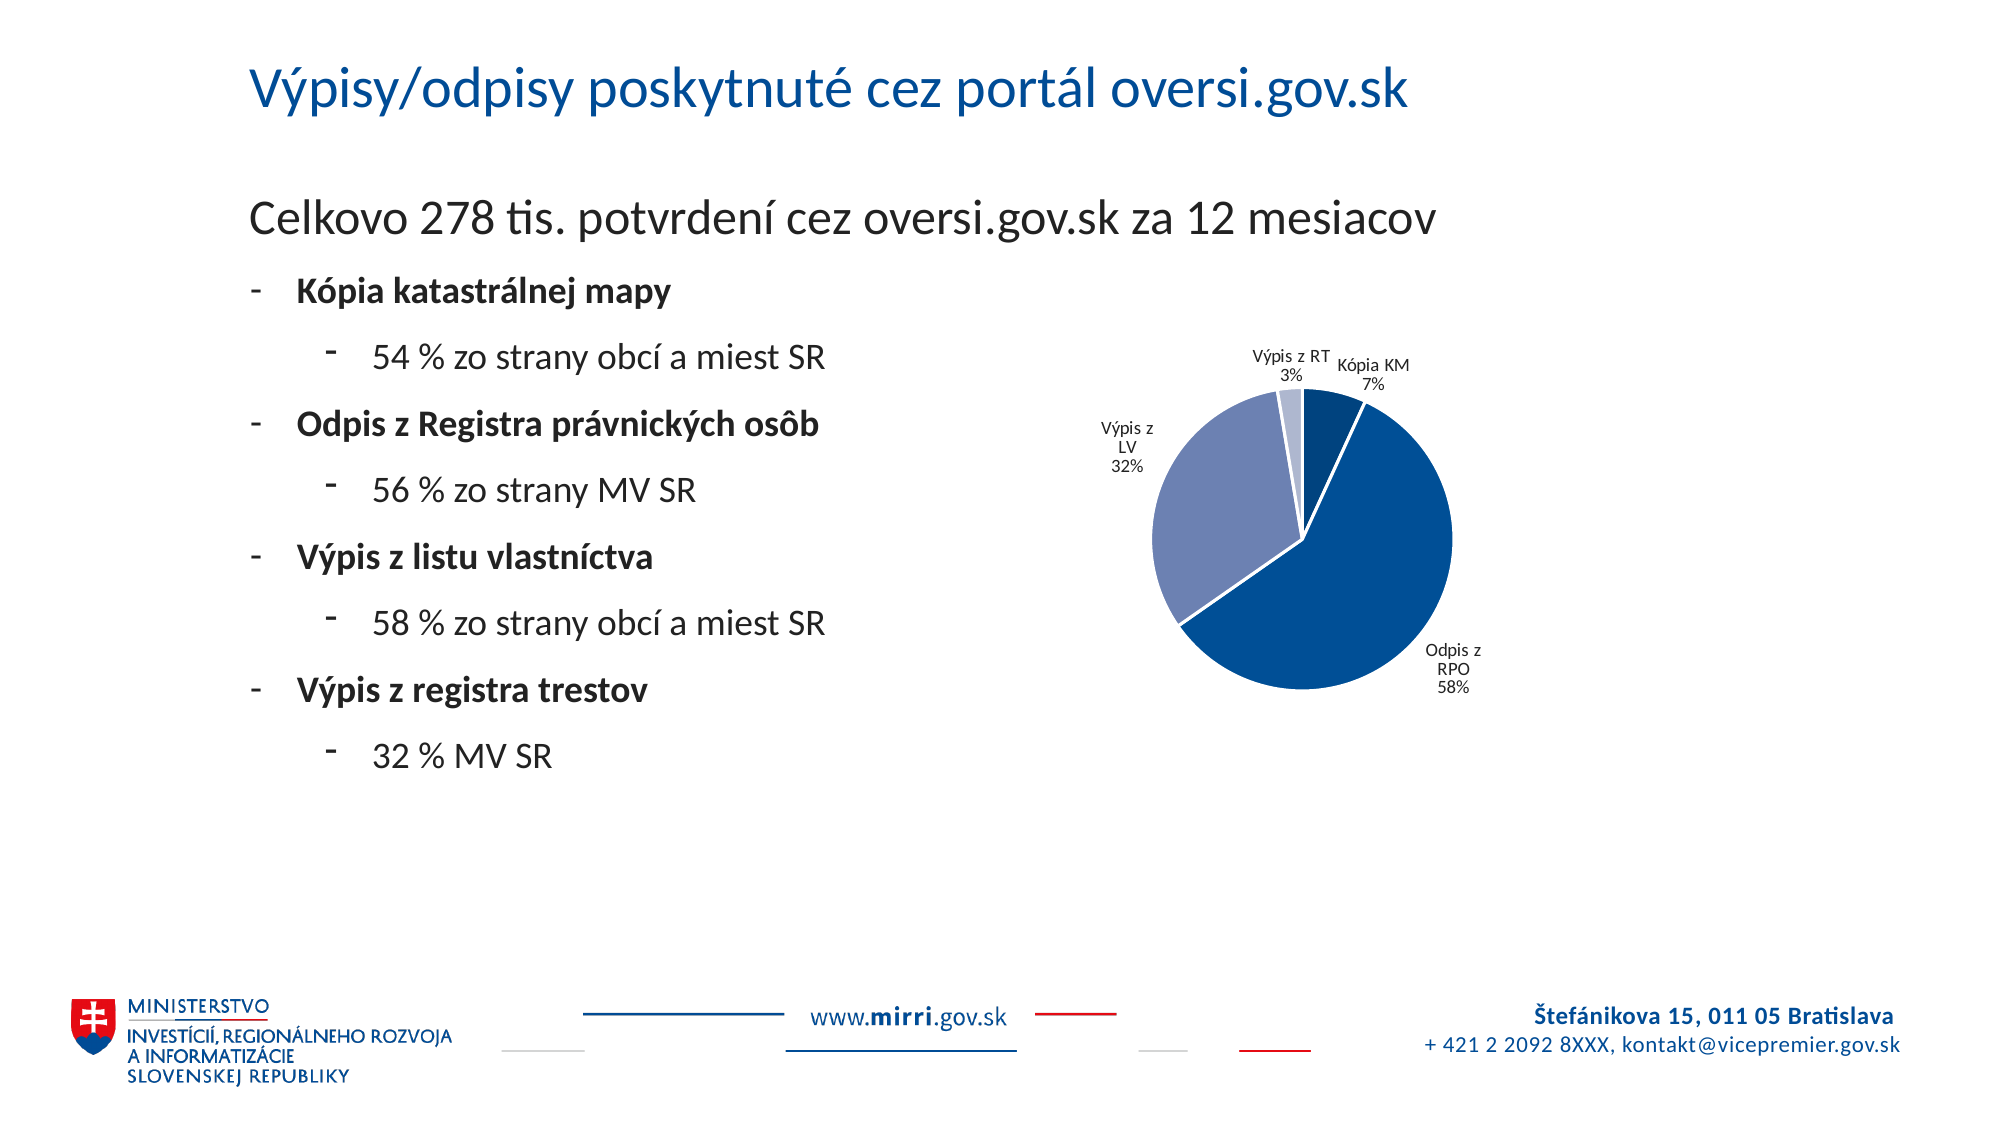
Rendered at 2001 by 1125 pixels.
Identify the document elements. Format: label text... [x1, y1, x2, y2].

title Výpisy/odpisy poskytnuté cez portál oversi.gov.sk [249, 49, 1750, 172]
picture [71, 999, 452, 1087]
list Celkovo 278 tis. potvrdení cez oversi.gov.sk za 12 mesiacov Kópia katastrálnej mapy 54 % zo strany obcí a miest SR Odpis z Registra právnických osôb 56 % zo strany MV SR Výpis z listu vlastníctva 58 % zo strany obcí a miest SR Výpis z registra trestov 32 % MV SR [249, 172, 1750, 827]
chart [1064, 287, 1541, 752]
picture [501, 1006, 1311, 1052]
